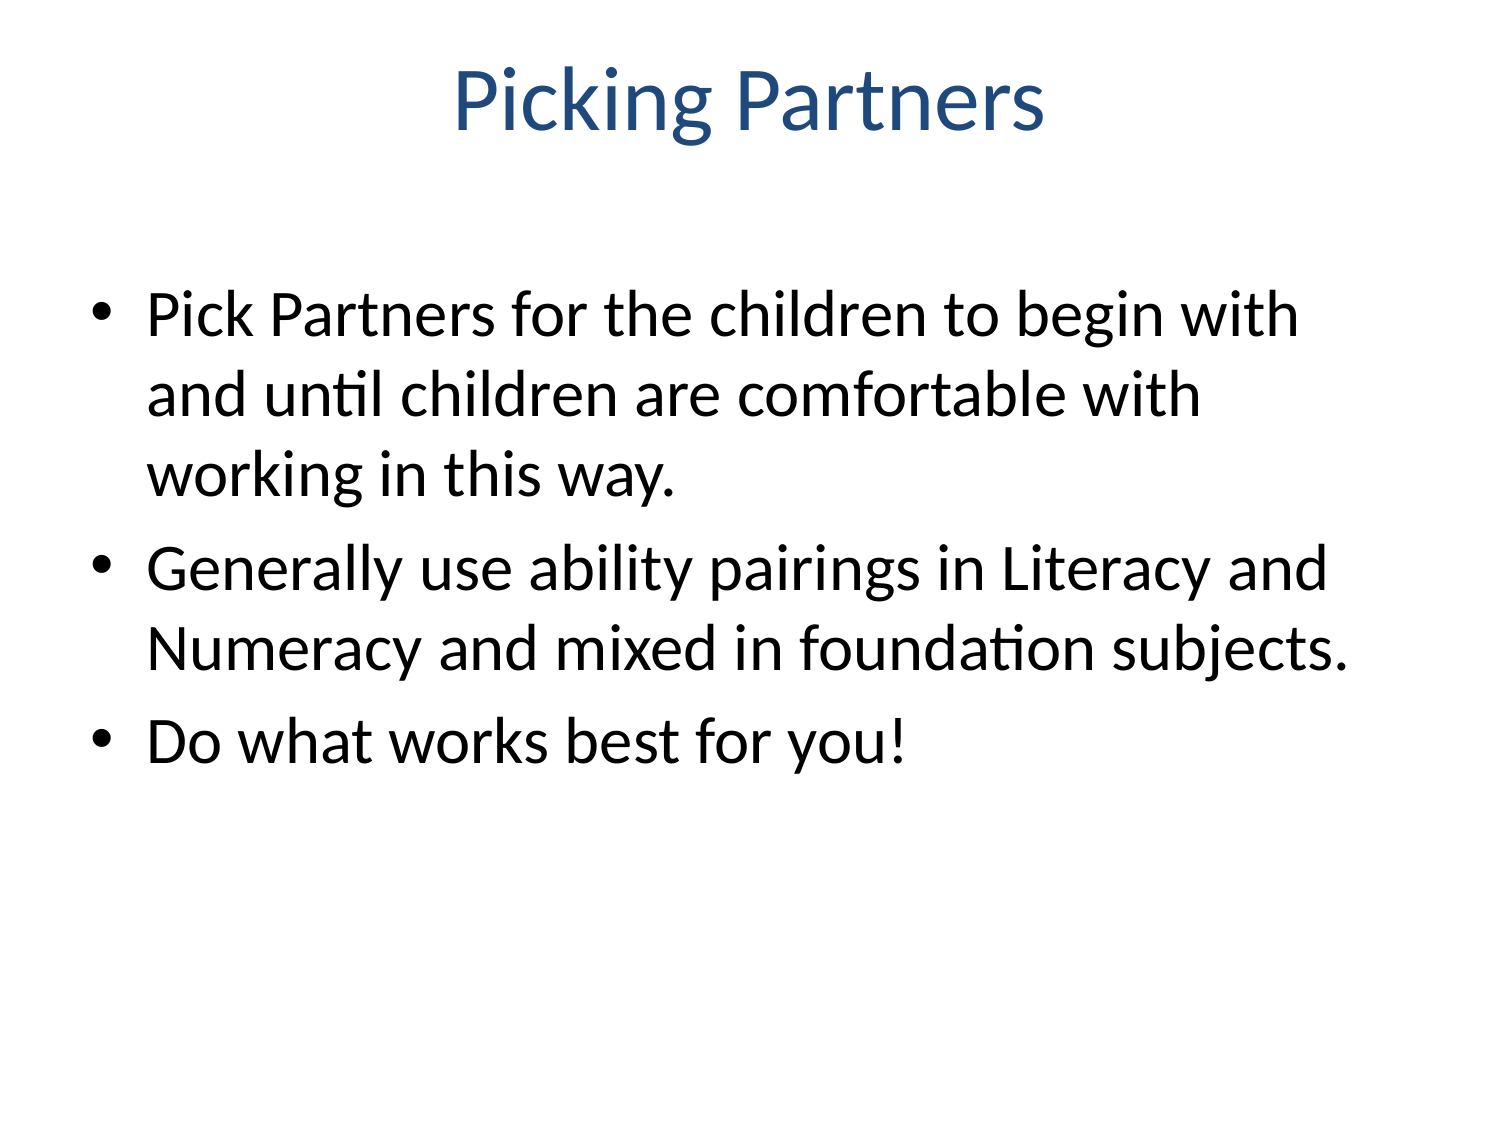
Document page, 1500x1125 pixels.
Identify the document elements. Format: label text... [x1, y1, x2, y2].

title Picking Partners [0, 0, 1500, 188]
list Pick Partners for the children to begin with and until children are comfortable with working in this way. Generally use ability pairings in Literacy and Numeracy and mixed in foundation subjects. Do what works best for you! [75, 262, 1425, 1005]
